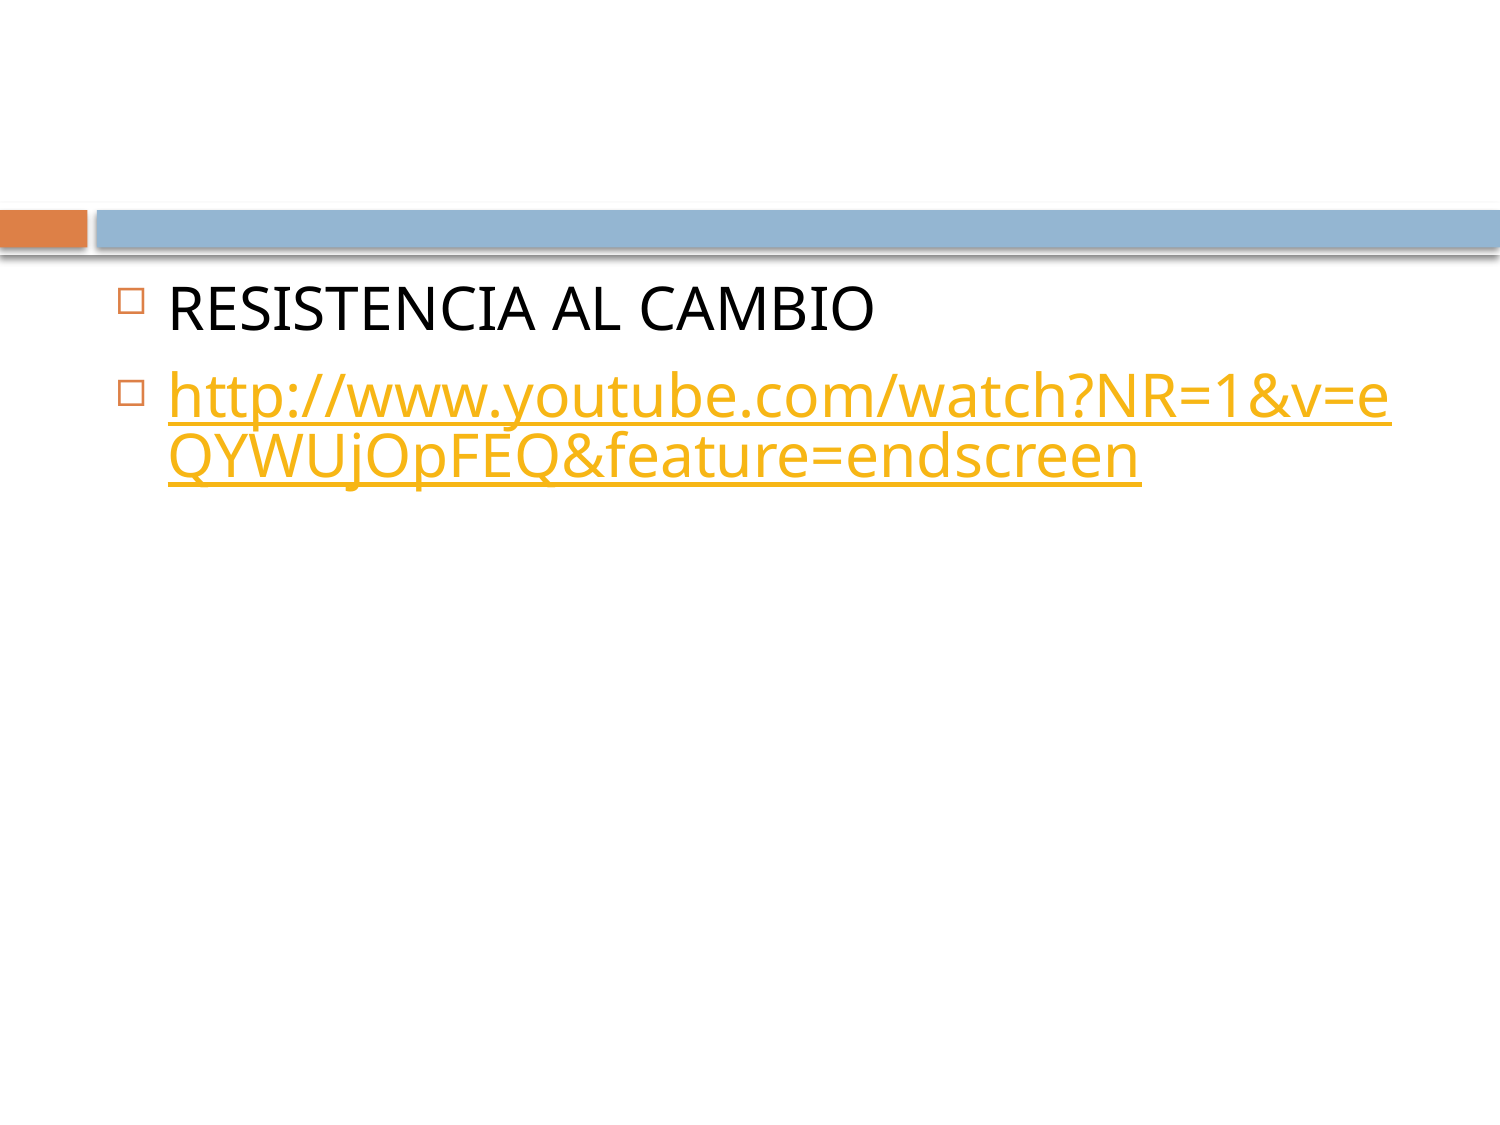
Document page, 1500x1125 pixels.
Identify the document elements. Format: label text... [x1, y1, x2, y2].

list RESISTENCIA AL CAMBIO http://www.youtube.com/watch?NR=1&v=eQYWUjOpFEQ&feature=endscreen [100, 262, 1438, 1000]
